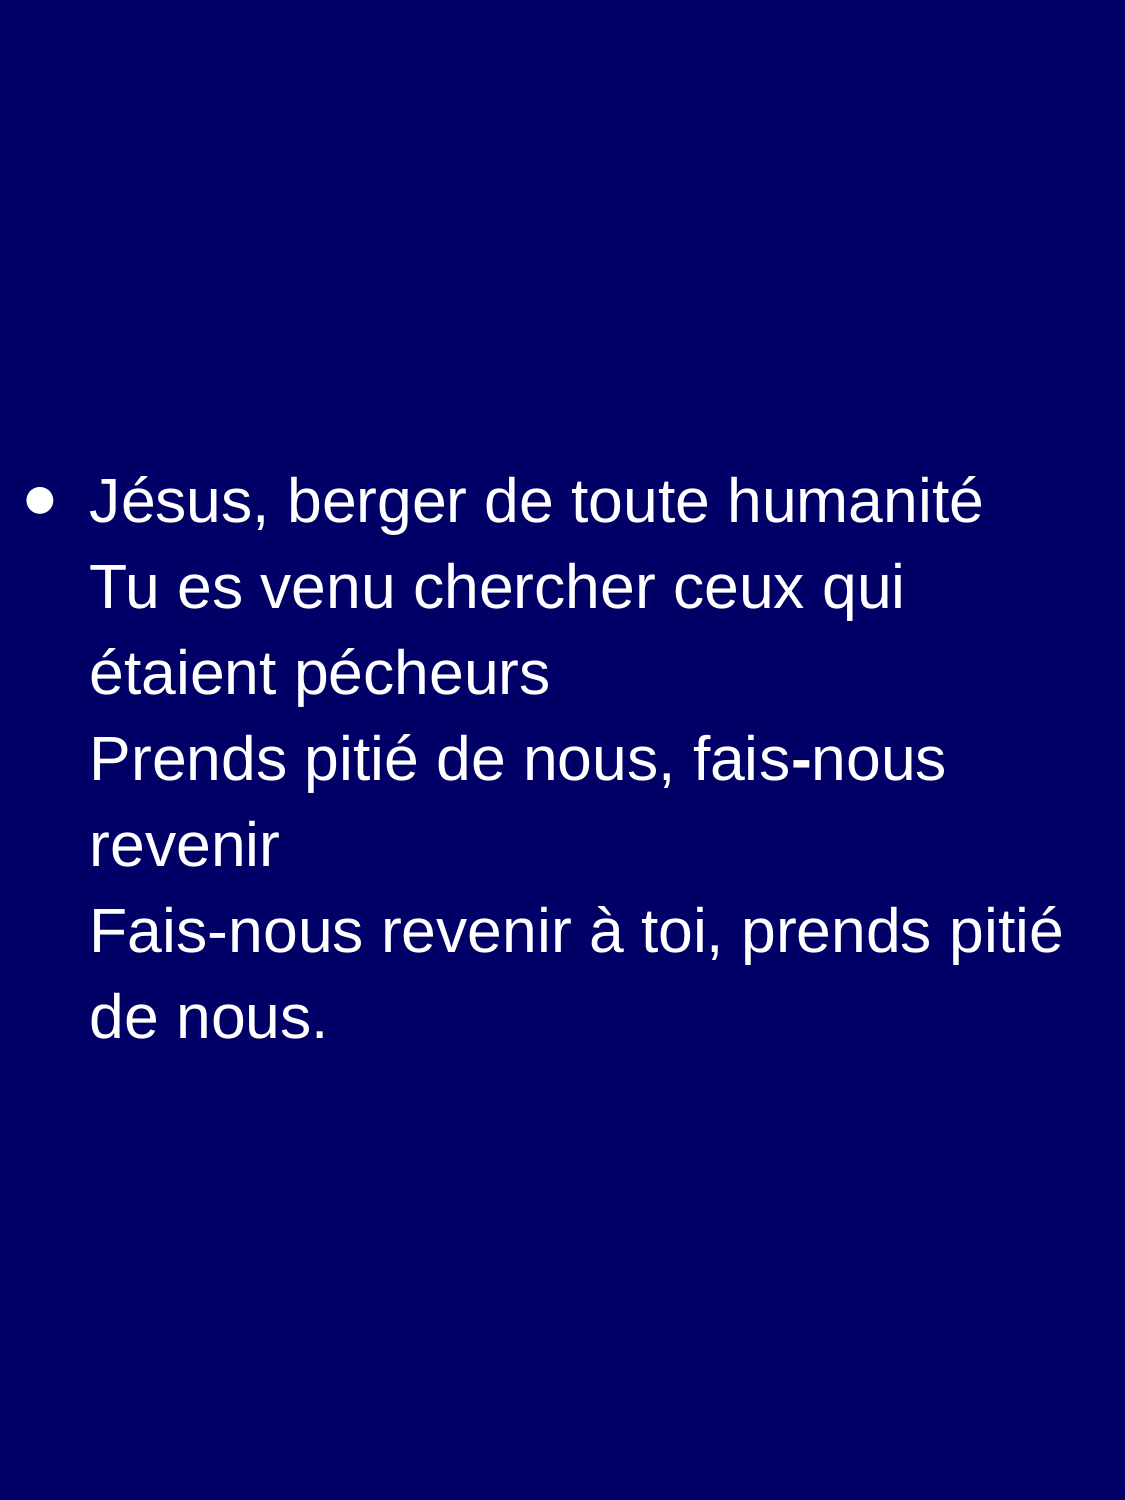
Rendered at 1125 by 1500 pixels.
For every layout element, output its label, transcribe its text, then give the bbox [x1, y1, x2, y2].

text_box Jésus, berger de toute humanité Tu es venu chercher ceux qui étaient pécheurs Prends pitié de nous, fais-nous revenir Fais-nous revenir à toi, prends pitié de nous. [0, 440, 1125, 1060]
